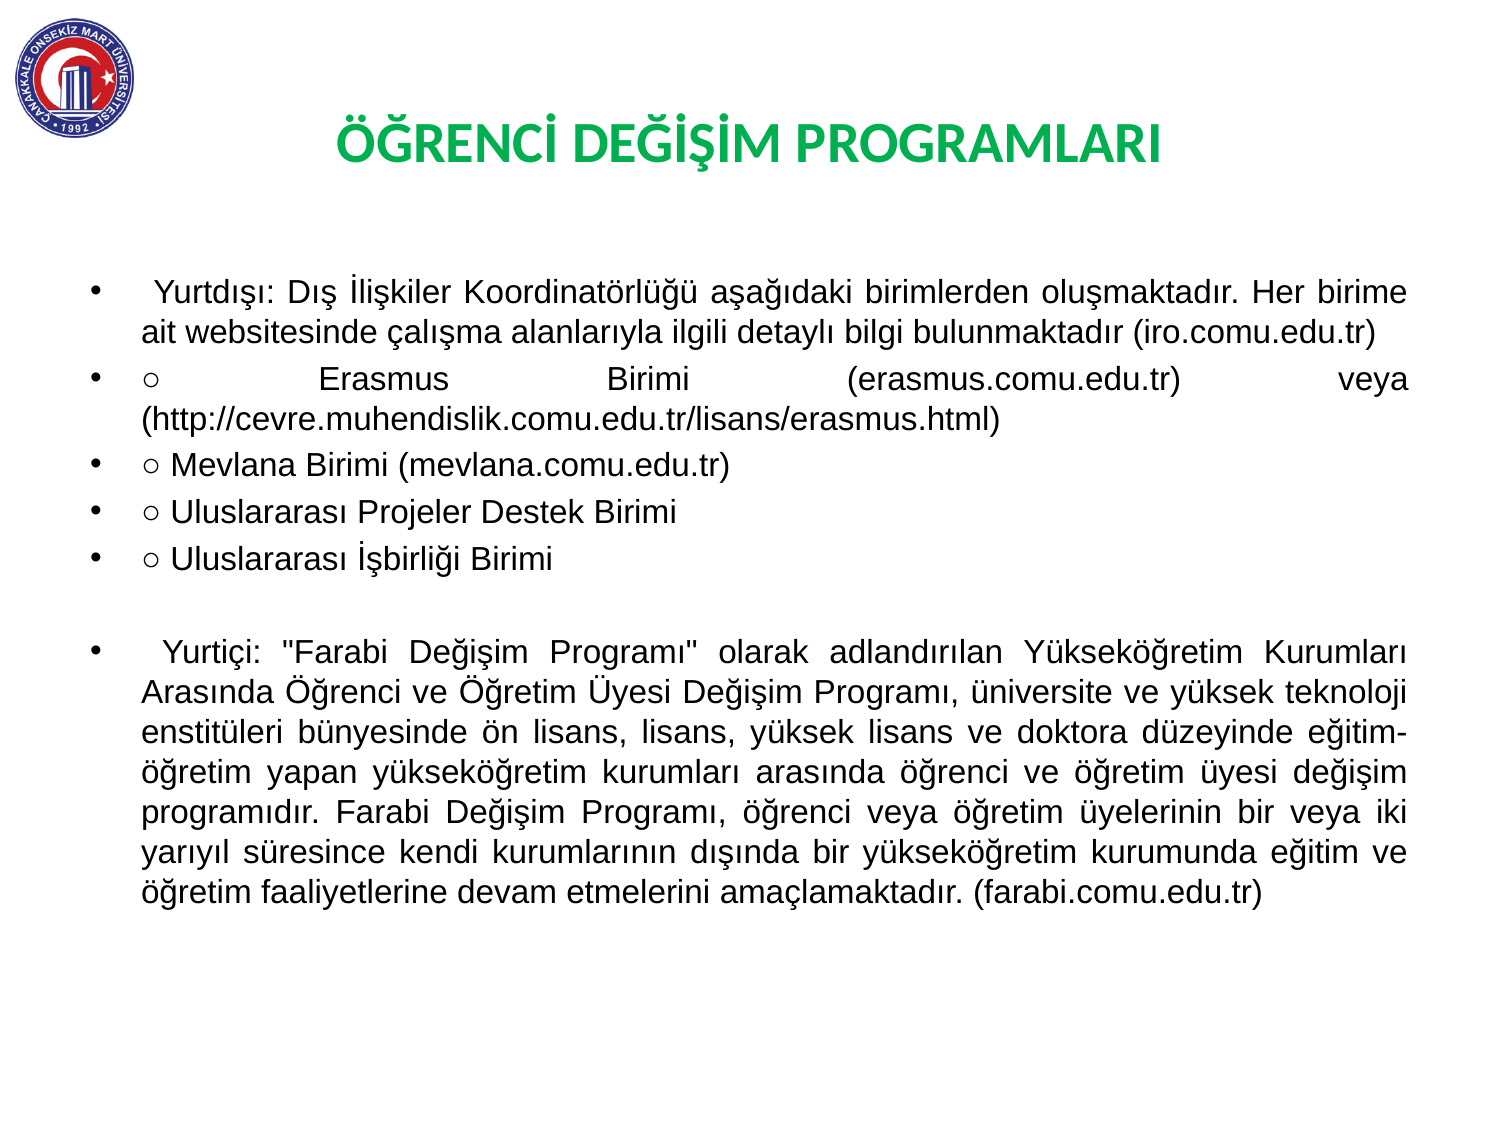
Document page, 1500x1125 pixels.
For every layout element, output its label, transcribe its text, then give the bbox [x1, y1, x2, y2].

title ÖĞRENCİ DEĞİŞİM PROGRAMLARI [75, 45, 1425, 233]
list Yurtdışı: Dış İlişkiler Koordinatörlüğü aşağıdaki birimlerden oluşmaktadır. Her birime ait websitesinde çalışma alanlarıyla ilgili detaylı bilgi bulunmaktadır (iro.comu.edu.tr) ○ Erasmus Birimi (erasmus.comu.edu.tr) veya (http://cevre.muhendislik.comu.edu.tr/lisans/erasmus.html) ○ Mevlana Birimi (mevlana.comu.edu.tr) ○ Uluslararası Projeler Destek Birimi ○ Uluslararası İşbirliği Birimi Yurtiçi: "Farabi Değişim Programı" olarak adlandırılan Yükseköğretim Kurumları Arasında Öğrenci ve Öğretim Üyesi Değişim Programı, üniversite ve yüksek teknoloji enstitüleri bünyesinde ön lisans, lisans, yüksek lisans ve doktora düzeyinde eğitim-öğretim yapan yükseköğretim kurumları arasında öğrenci ve öğretim üyesi değişim programıdır. Farabi Değişim Programı, öğrenci veya öğretim üyelerinin bir veya iki yarıyıl süresince kendi kurumlarının dışında bir yükseköğretim kurumunda eğitim ve öğretim faaliyetlerine devam etmelerini amaçlamaktadır. (farabi.comu.edu.tr) [75, 262, 1425, 1005]
picture [15, 18, 135, 138]
